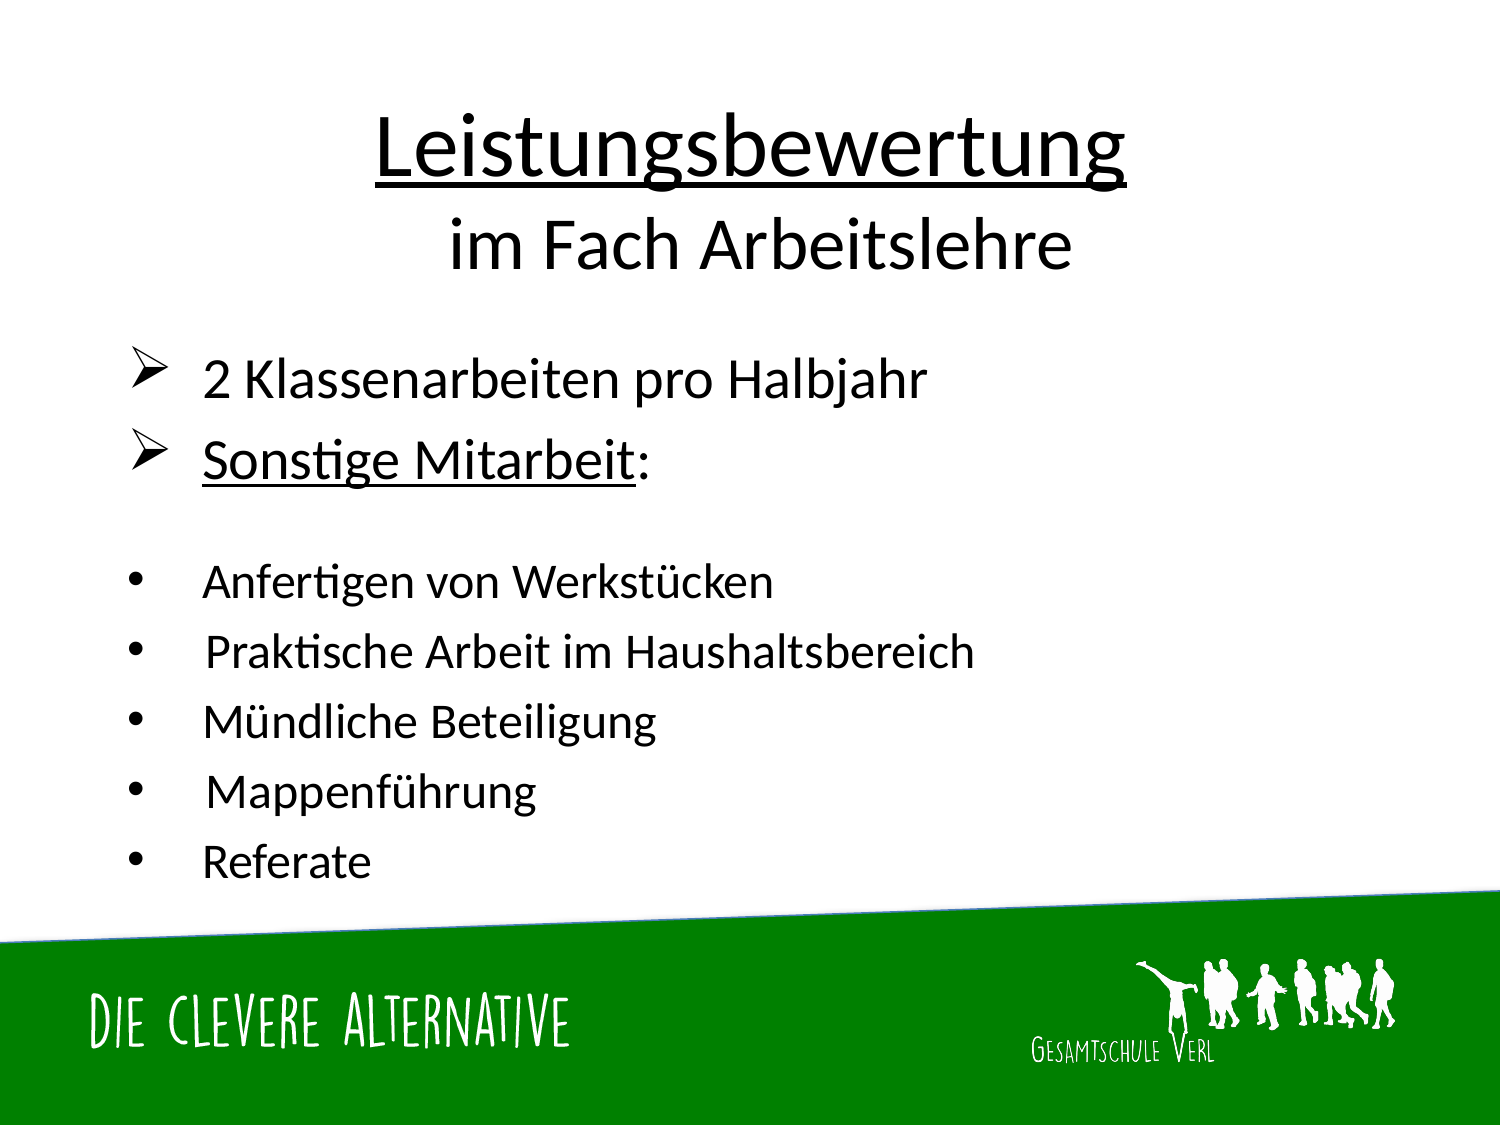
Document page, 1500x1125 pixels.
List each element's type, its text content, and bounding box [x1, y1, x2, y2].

title Leistungsbewertung im Fach Arbeitslehre [123, 77, 1400, 290]
subtitle 2 Klassenarbeiten pro Halbjahr Sonstige Mitarbeit: Anfertigen von Werkstücken Praktische Arbeit im Haushaltsbereich Mündliche Beteiligung Mappenführung Referate [111, 290, 1400, 941]
picture [1009, 893, 1418, 1118]
picture [88, 987, 579, 1125]
